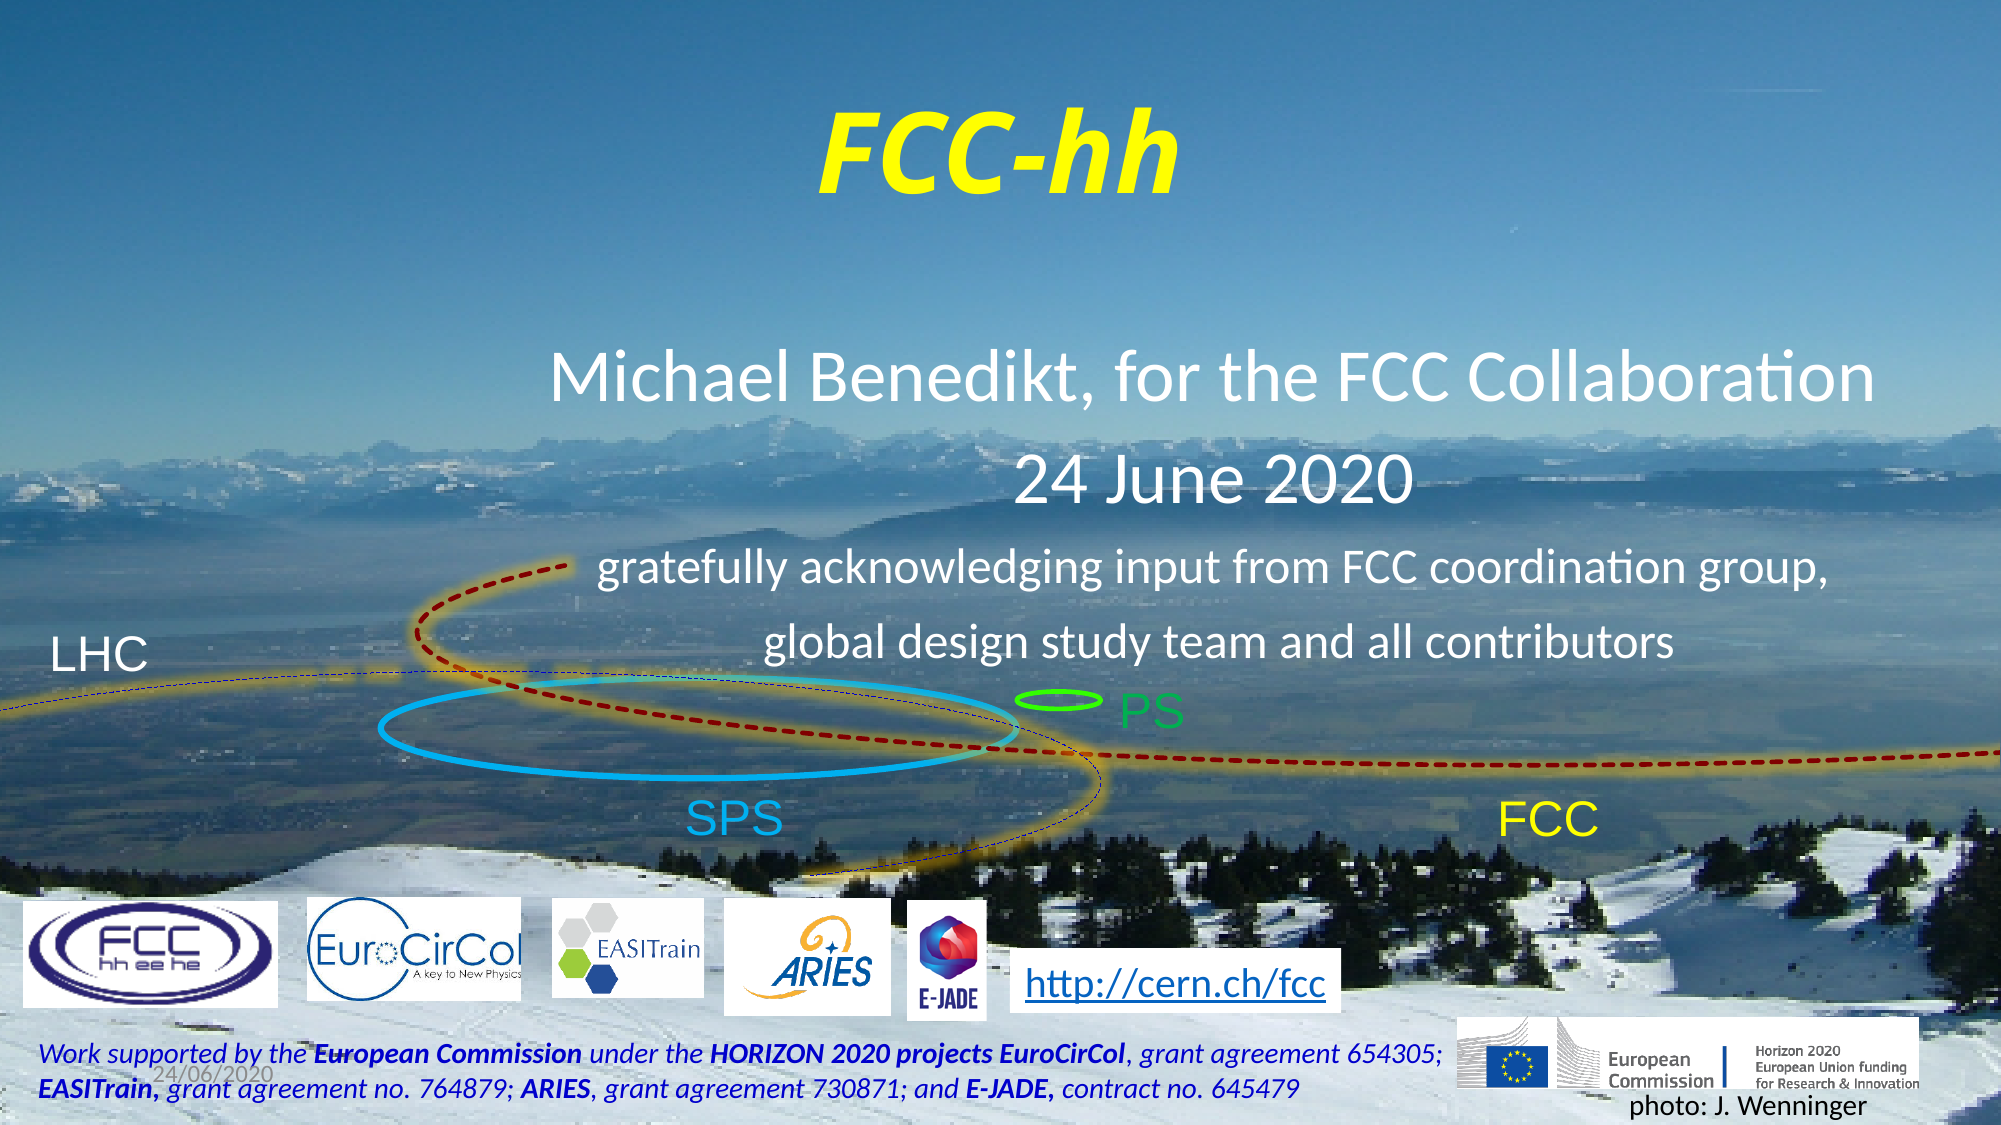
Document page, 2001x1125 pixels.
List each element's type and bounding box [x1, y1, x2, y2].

picture [307, 897, 521, 1001]
text_box [0, 0, 2000, 1125]
picture [906, 900, 987, 1021]
picture [723, 898, 891, 1016]
picture [552, 899, 704, 998]
picture [1457, 1016, 1920, 1089]
picture [23, 901, 278, 1008]
